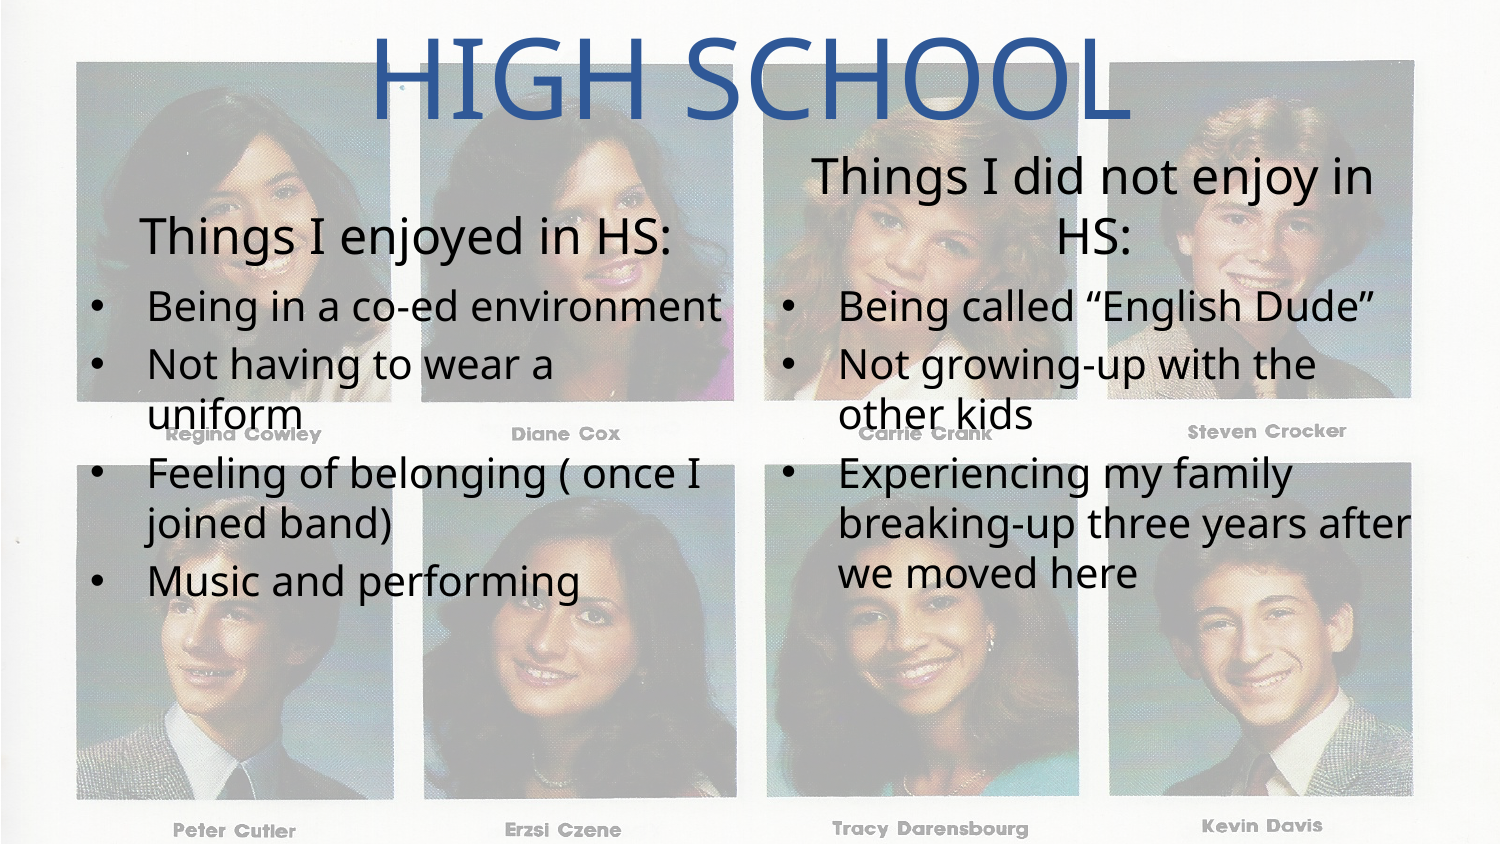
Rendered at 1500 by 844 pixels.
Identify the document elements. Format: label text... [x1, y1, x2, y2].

list Being called “English Dude” Not growing-up with the other kids Experiencing my family breaking-up three years after we moved here [766, 272, 1430, 754]
title HIGH SCHOOL [75, 0, 1425, 150]
list Things I did not enjoy in HS: [762, 196, 1426, 272]
list Things I enjoyed in HS: [75, 196, 738, 272]
list Being in a co-ed environment Not having to wear a uniform Feeling of belonging ( once I joined band) Music and performing [75, 272, 738, 754]
